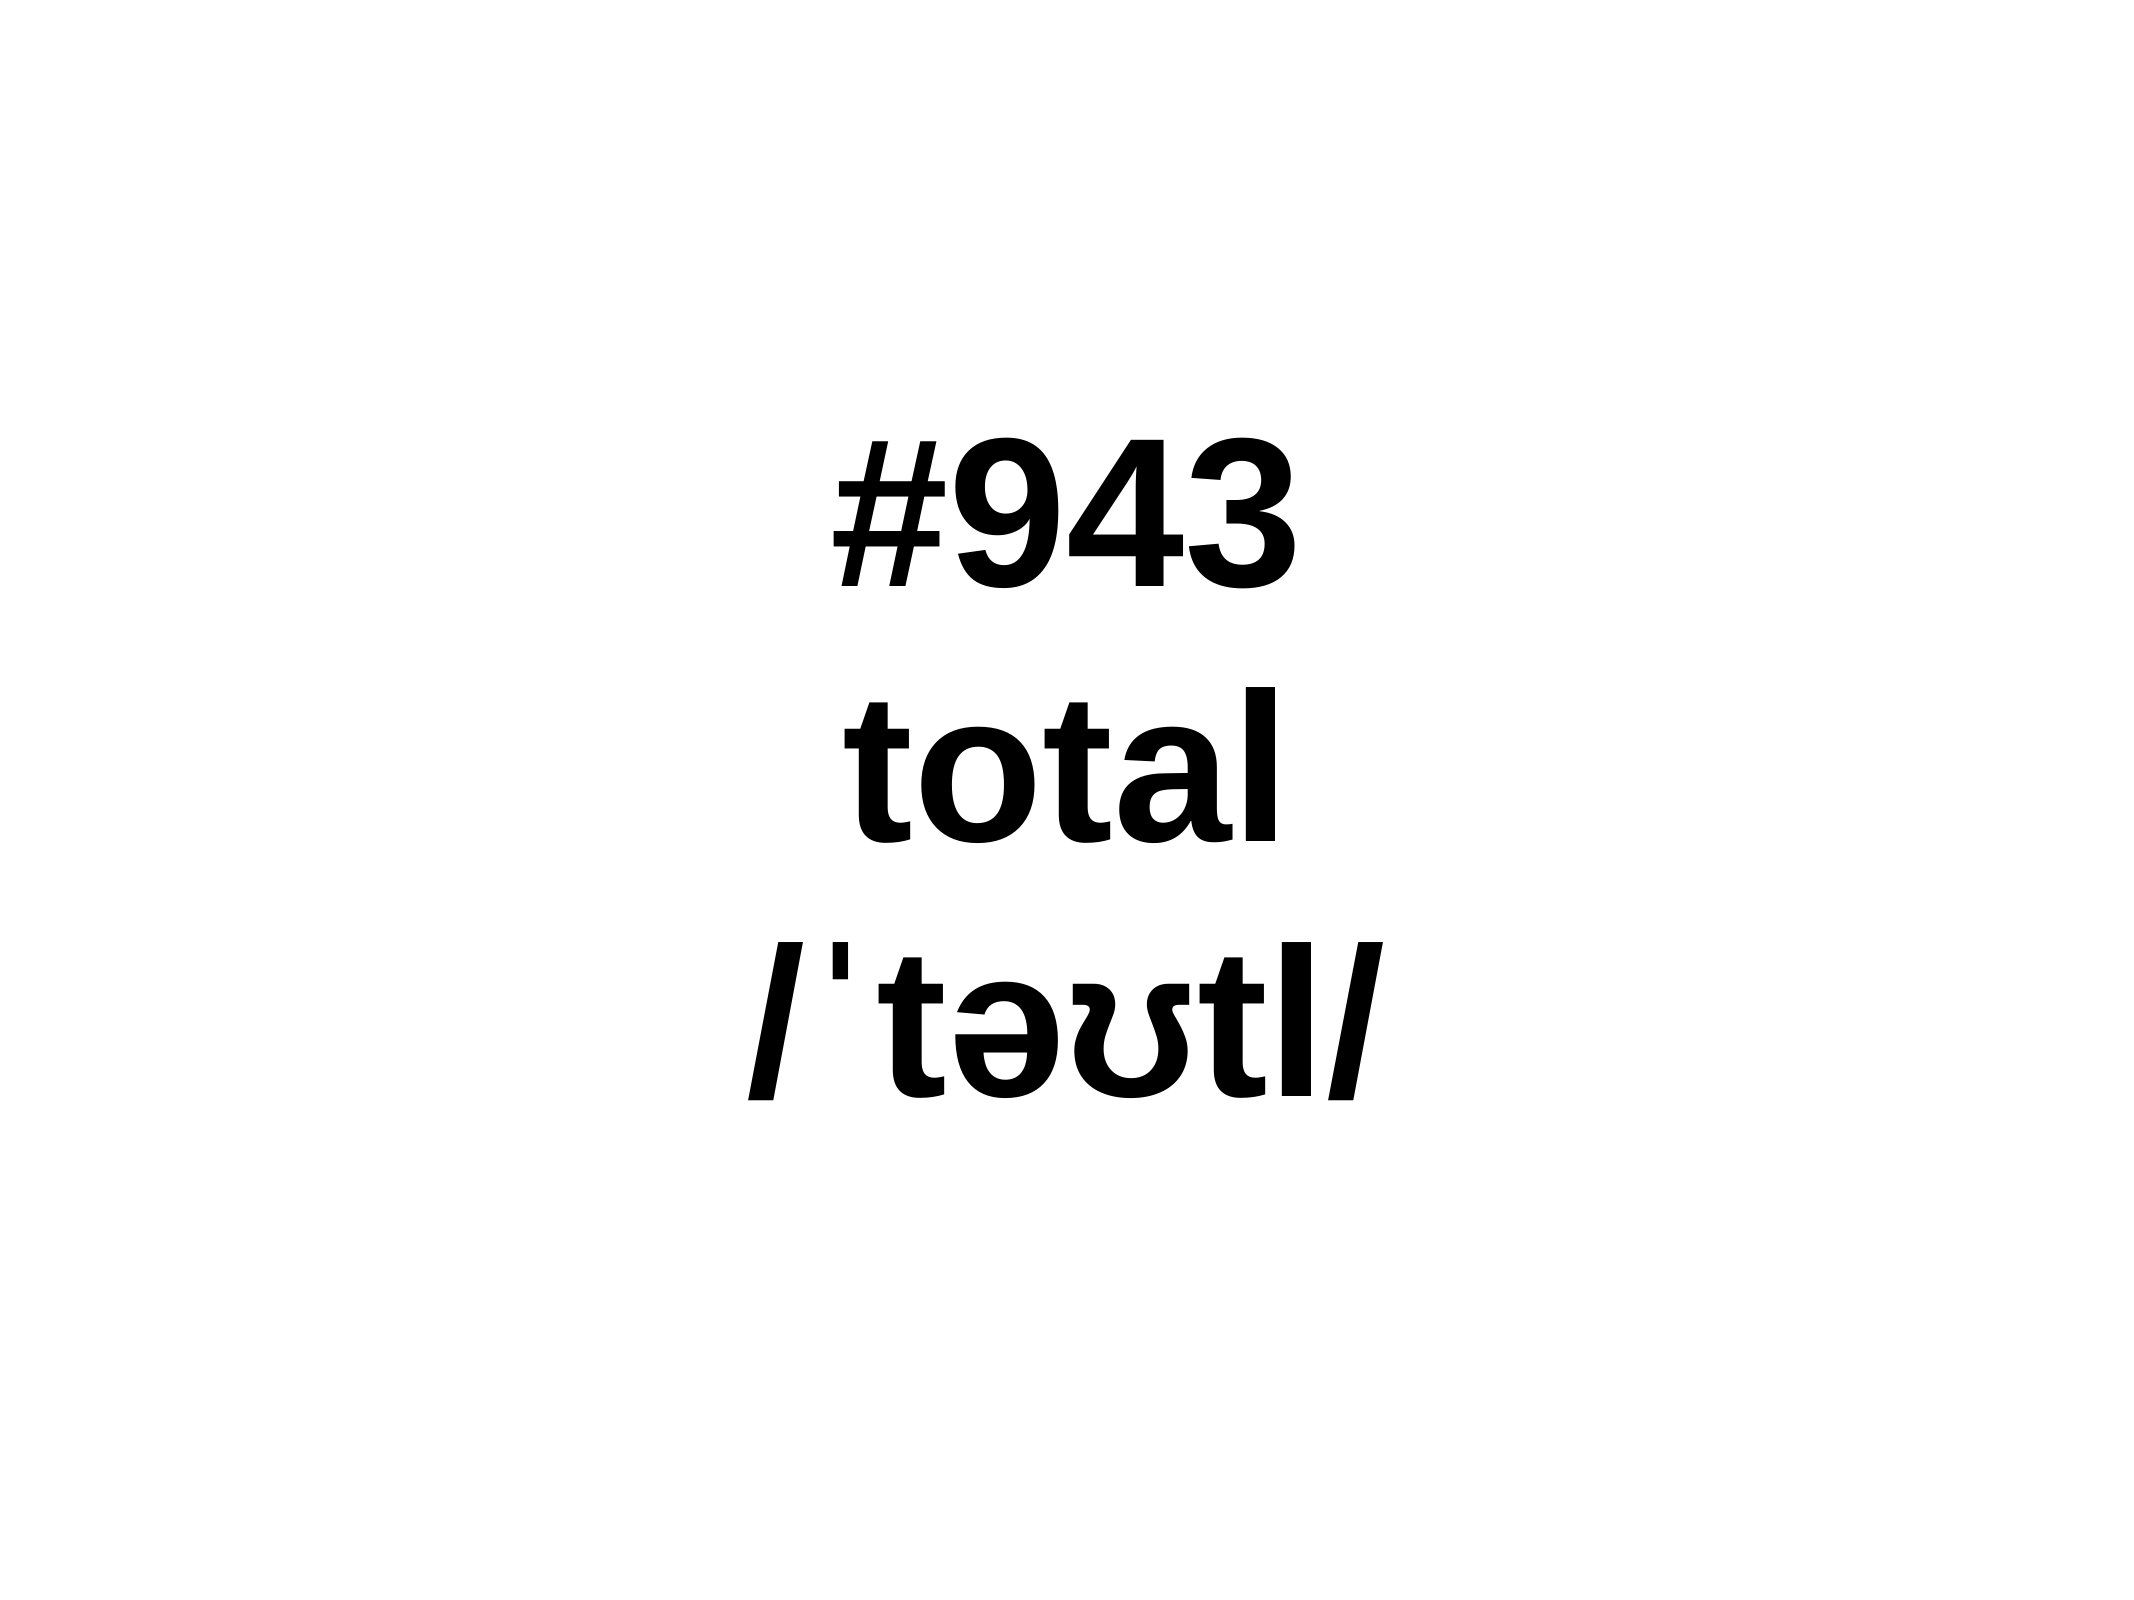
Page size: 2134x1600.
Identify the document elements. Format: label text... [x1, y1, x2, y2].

list #943 total /ˈtəʊtl/ [207, 366, 1926, 1147]
